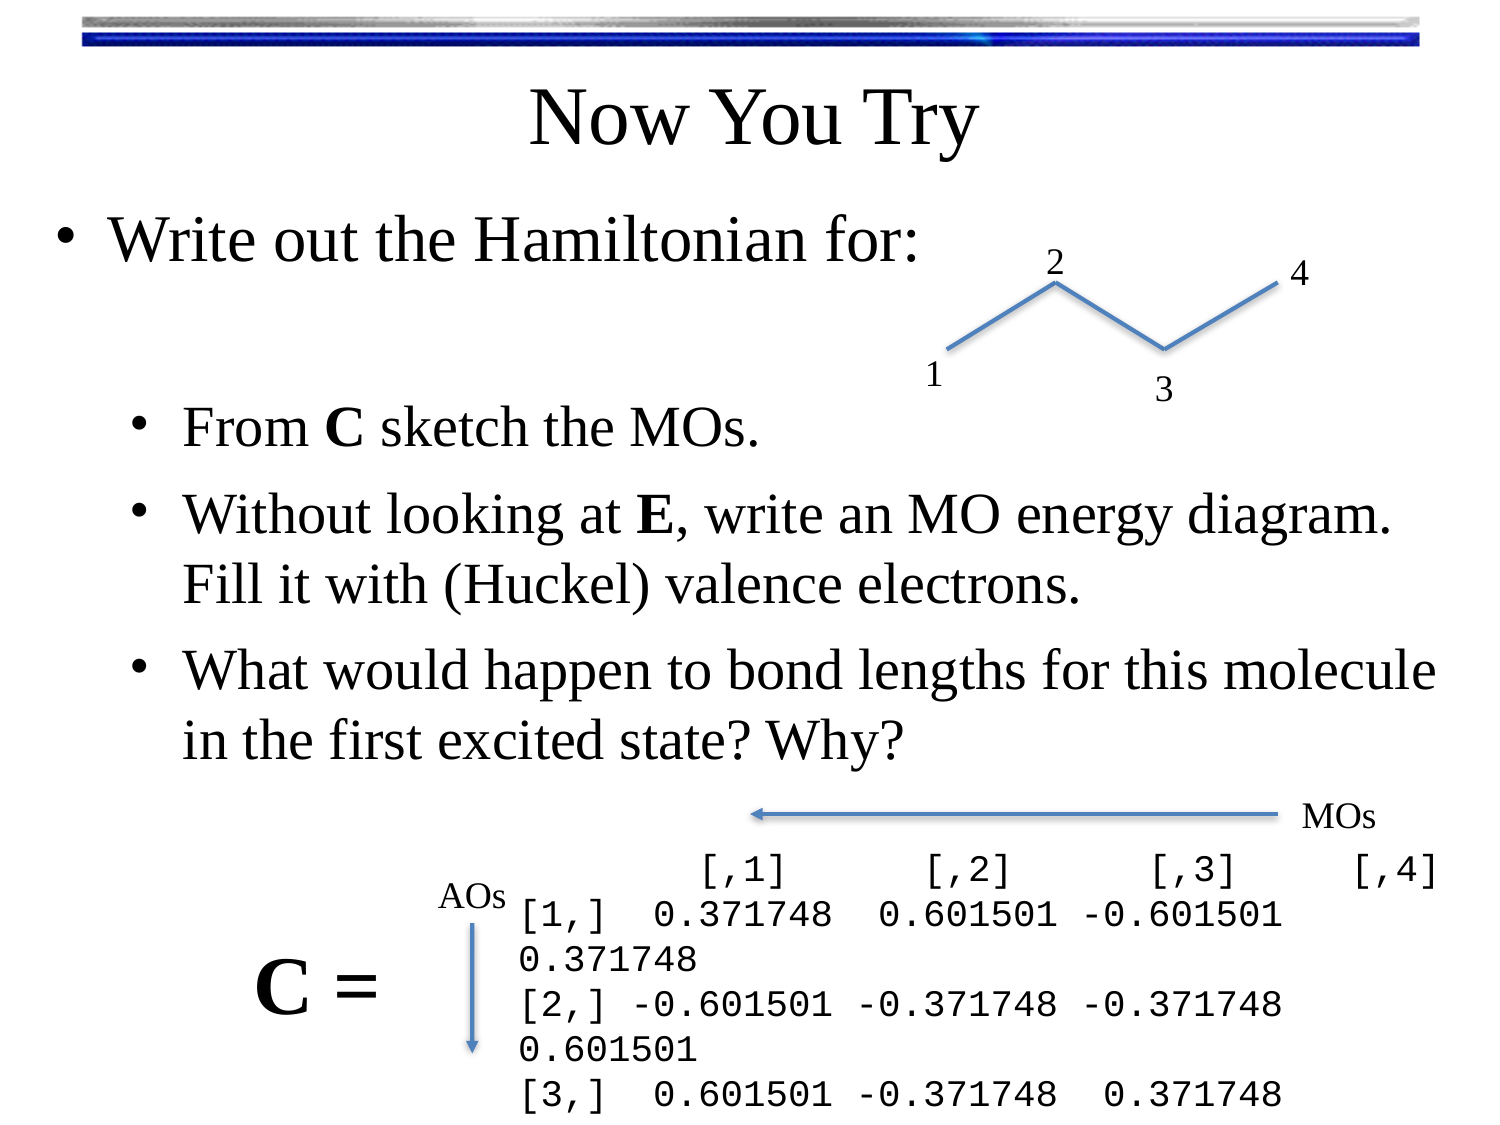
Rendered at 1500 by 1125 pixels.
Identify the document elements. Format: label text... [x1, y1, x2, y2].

text_box 2 [1031, 229, 1080, 280]
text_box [946, 282, 1053, 350]
text_box [,1] [,2] [,3] [,4] [1,] 0.371748 0.601501 -0.601501 0.371748 [2,] -0.601501 -0.371748 -0.371748 0.601501 [3,] 0.601501 -0.371748 0.371748 0.601501 [4,] -0.371748 0.601501 0.601501 0.371748 [503, 836, 1500, 1125]
picture [79, 12, 1426, 52]
text_box 4 [1275, 241, 1325, 301]
text_box 3 [1140, 357, 1189, 417]
text_box 1 [910, 341, 959, 401]
text_box Write out the Hamiltonian for: From C sketch the MOs. Without looking at E, write an MO energy diagram. Fill it with (Huckel) valence electrons. What would happen to bond lengths for this molecule in the first excited state? Why? [37, 194, 1463, 776]
text_box C = [238, 923, 417, 1039]
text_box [1055, 282, 1162, 350]
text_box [1164, 282, 1278, 350]
text_box MOs [1286, 783, 1392, 844]
text_box Now You Try [17, 19, 1492, 204]
text_box AOs [423, 863, 522, 924]
